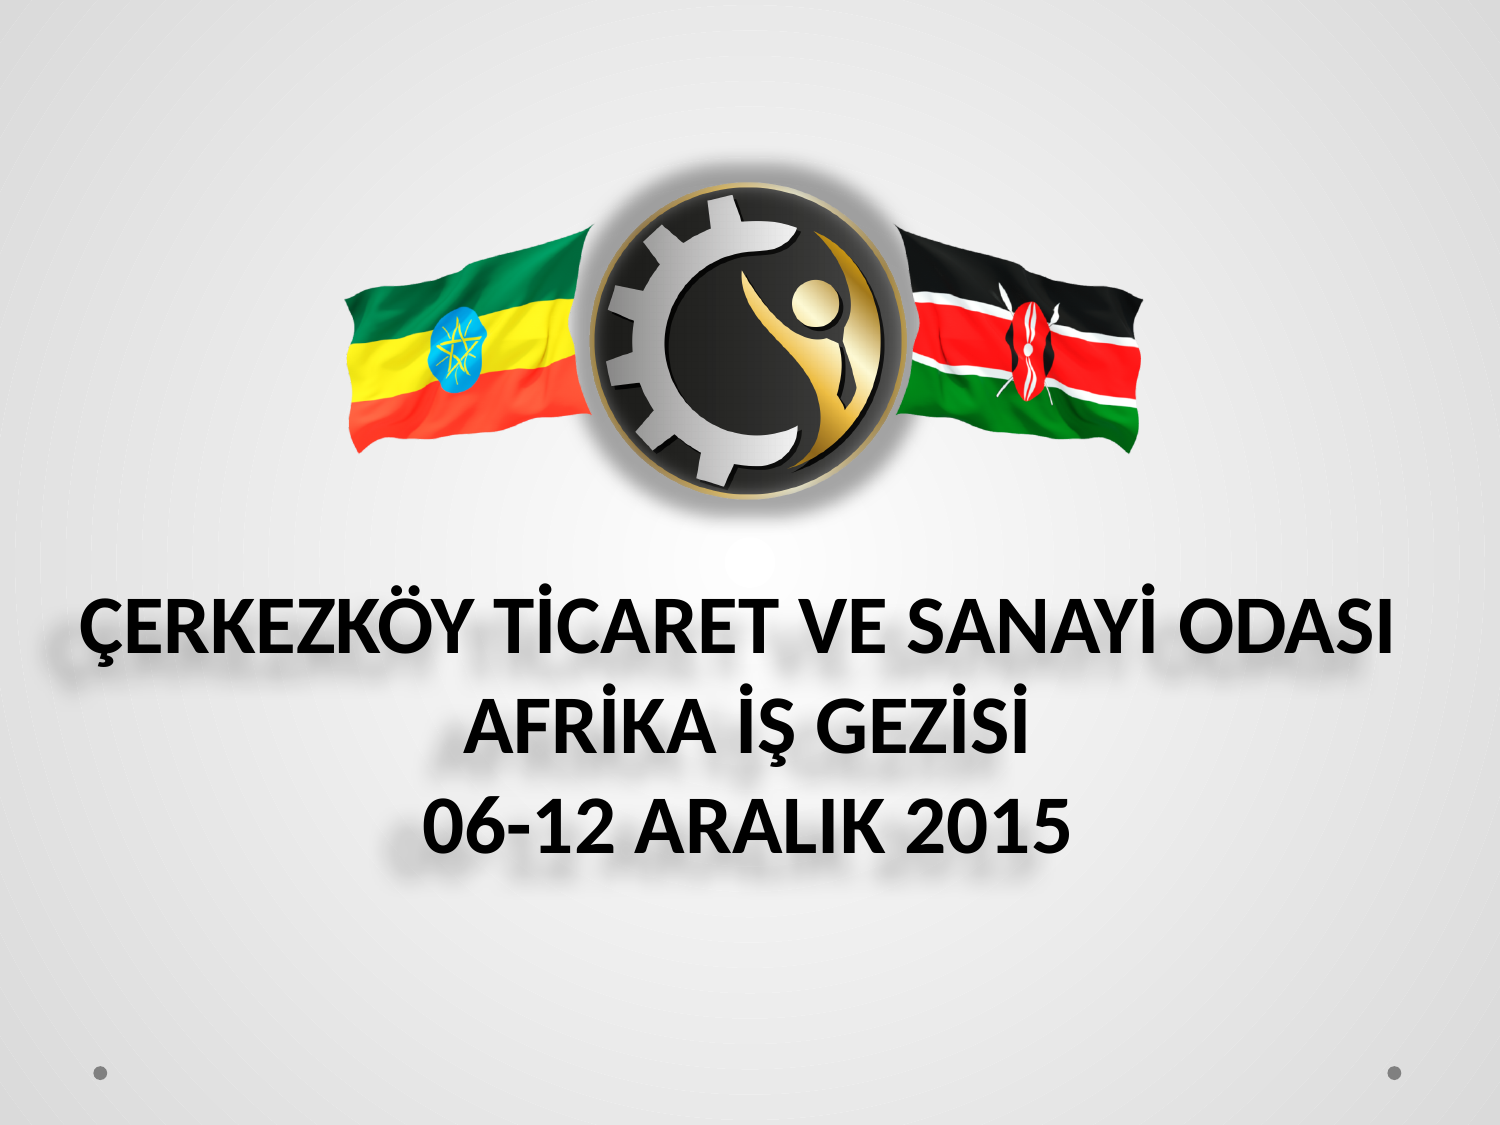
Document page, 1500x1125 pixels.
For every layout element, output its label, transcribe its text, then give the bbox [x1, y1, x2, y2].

picture [303, 166, 1184, 516]
text_box ÇERKEZKÖY TİCARET VE SANAYİ ODASI AFRİKA İŞ GEZİSİ 06-12 ARALIK 2015 [0, 562, 1498, 878]
